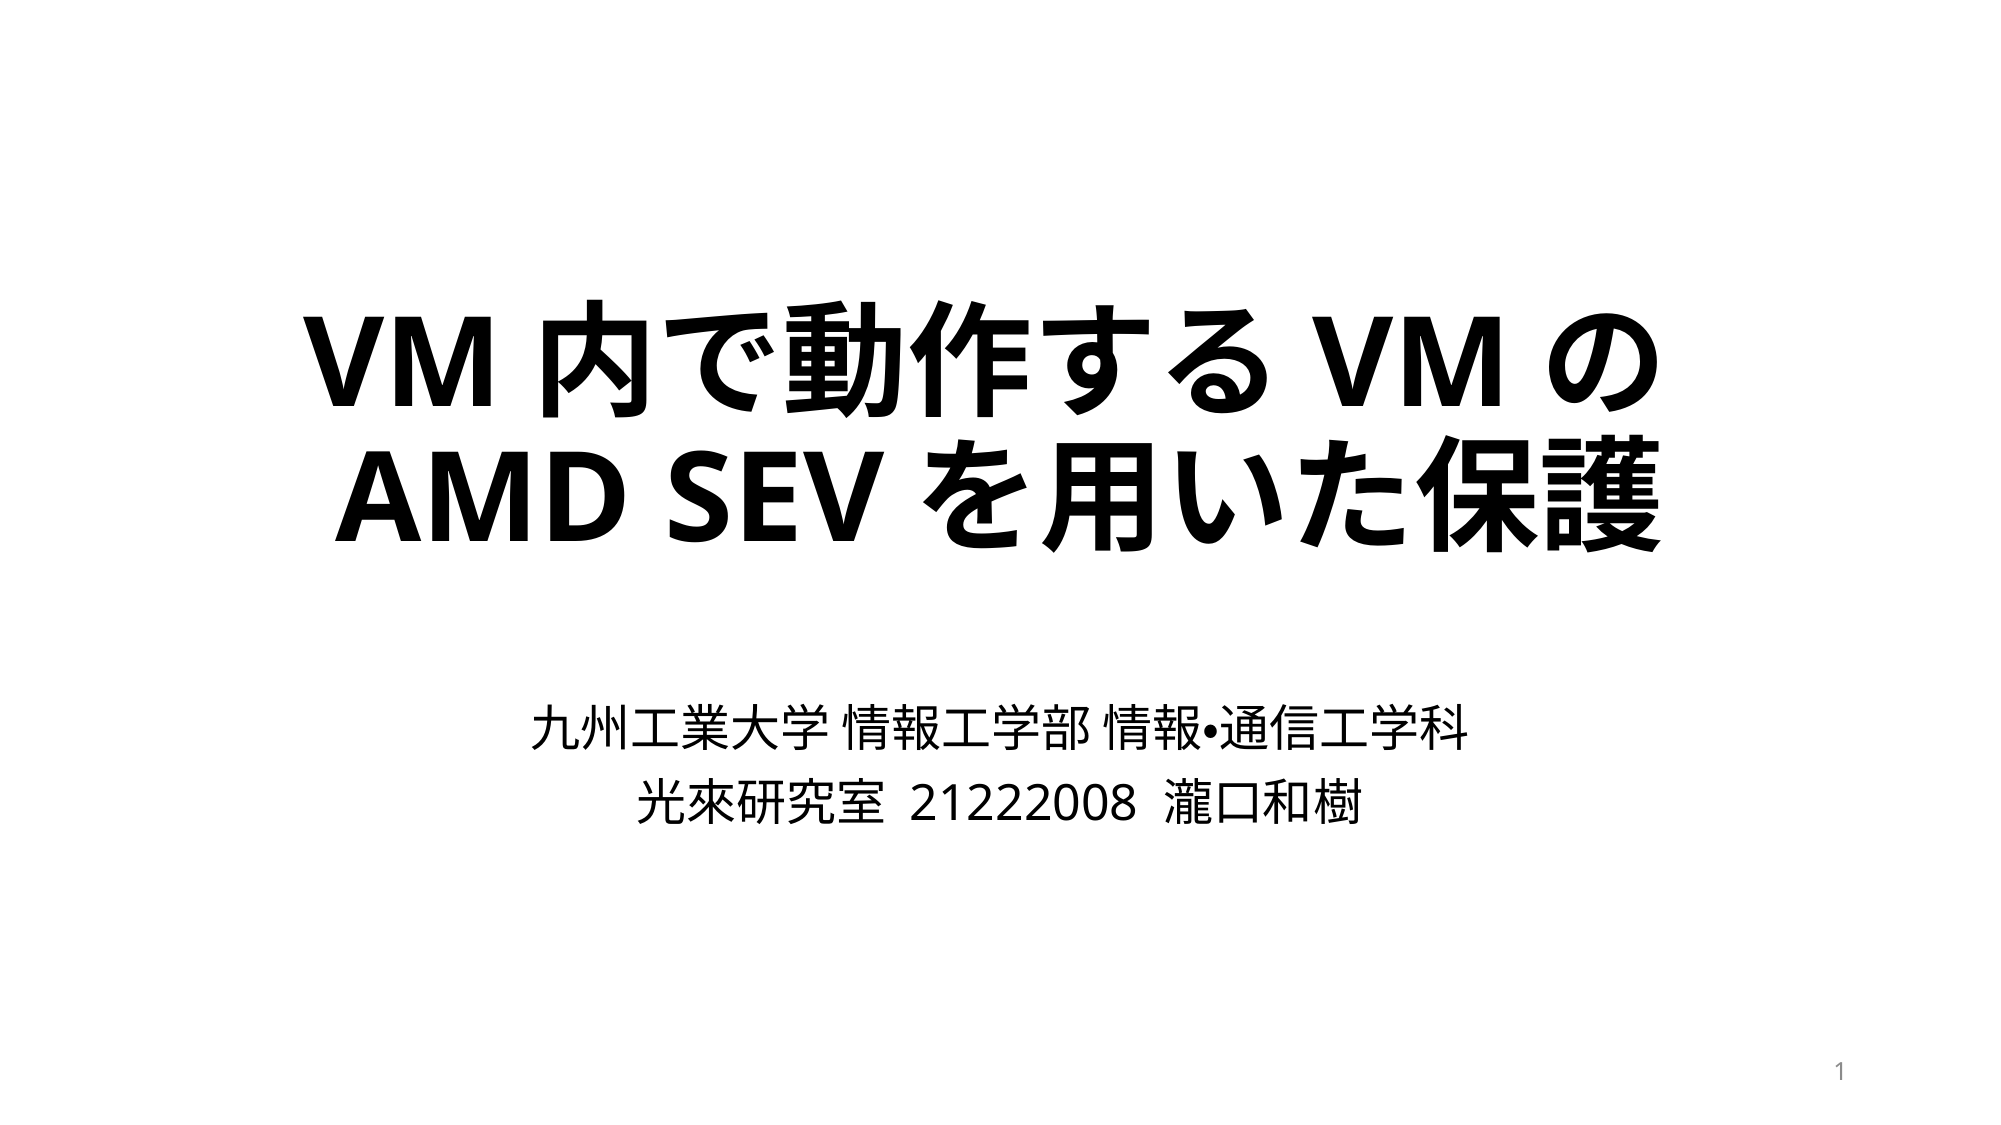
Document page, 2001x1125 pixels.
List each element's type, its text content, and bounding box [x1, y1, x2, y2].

subtitle 九州工業大学 情報工学部 情報・通信工学科 光來研究室 21222008 瀧口和樹 [249, 695, 1750, 863]
title VM内で動作するVMのAMD SEVを用いた保護 [249, 184, 1750, 576]
slide_number 1 [1412, 1042, 1863, 1103]
